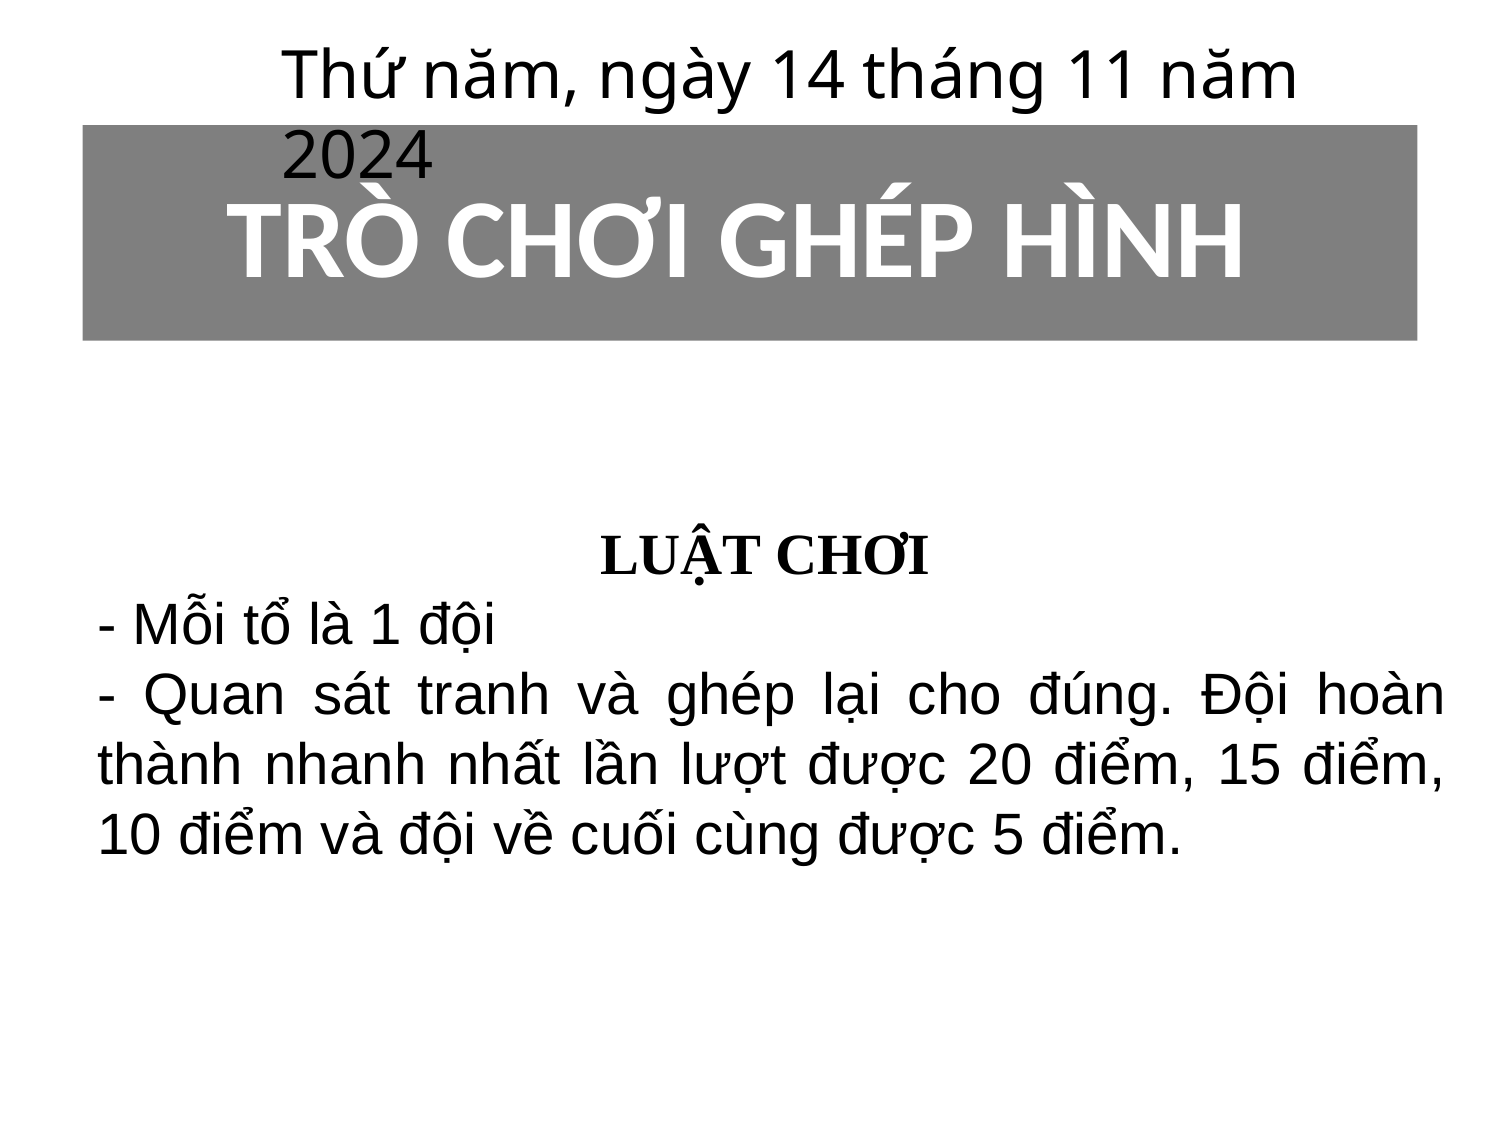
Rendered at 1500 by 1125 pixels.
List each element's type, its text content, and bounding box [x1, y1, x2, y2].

text_box Thứ năm, ngày 14 tháng 11 năm 2024 [266, 24, 1339, 200]
text_box TRÒ CHƠI GHÉP HÌNH [82, 125, 1418, 341]
text_box LUẬT CHƠI - Mỗi tổ là 1 đội - Quan sát tranh và ghép lại cho đúng. Đội hoàn thành nhanh nhất lần lượt được 20 điểm, 15 điểm, 10 điểm và đội về cuối cùng được 5 điểm. [80, 473, 1464, 909]
